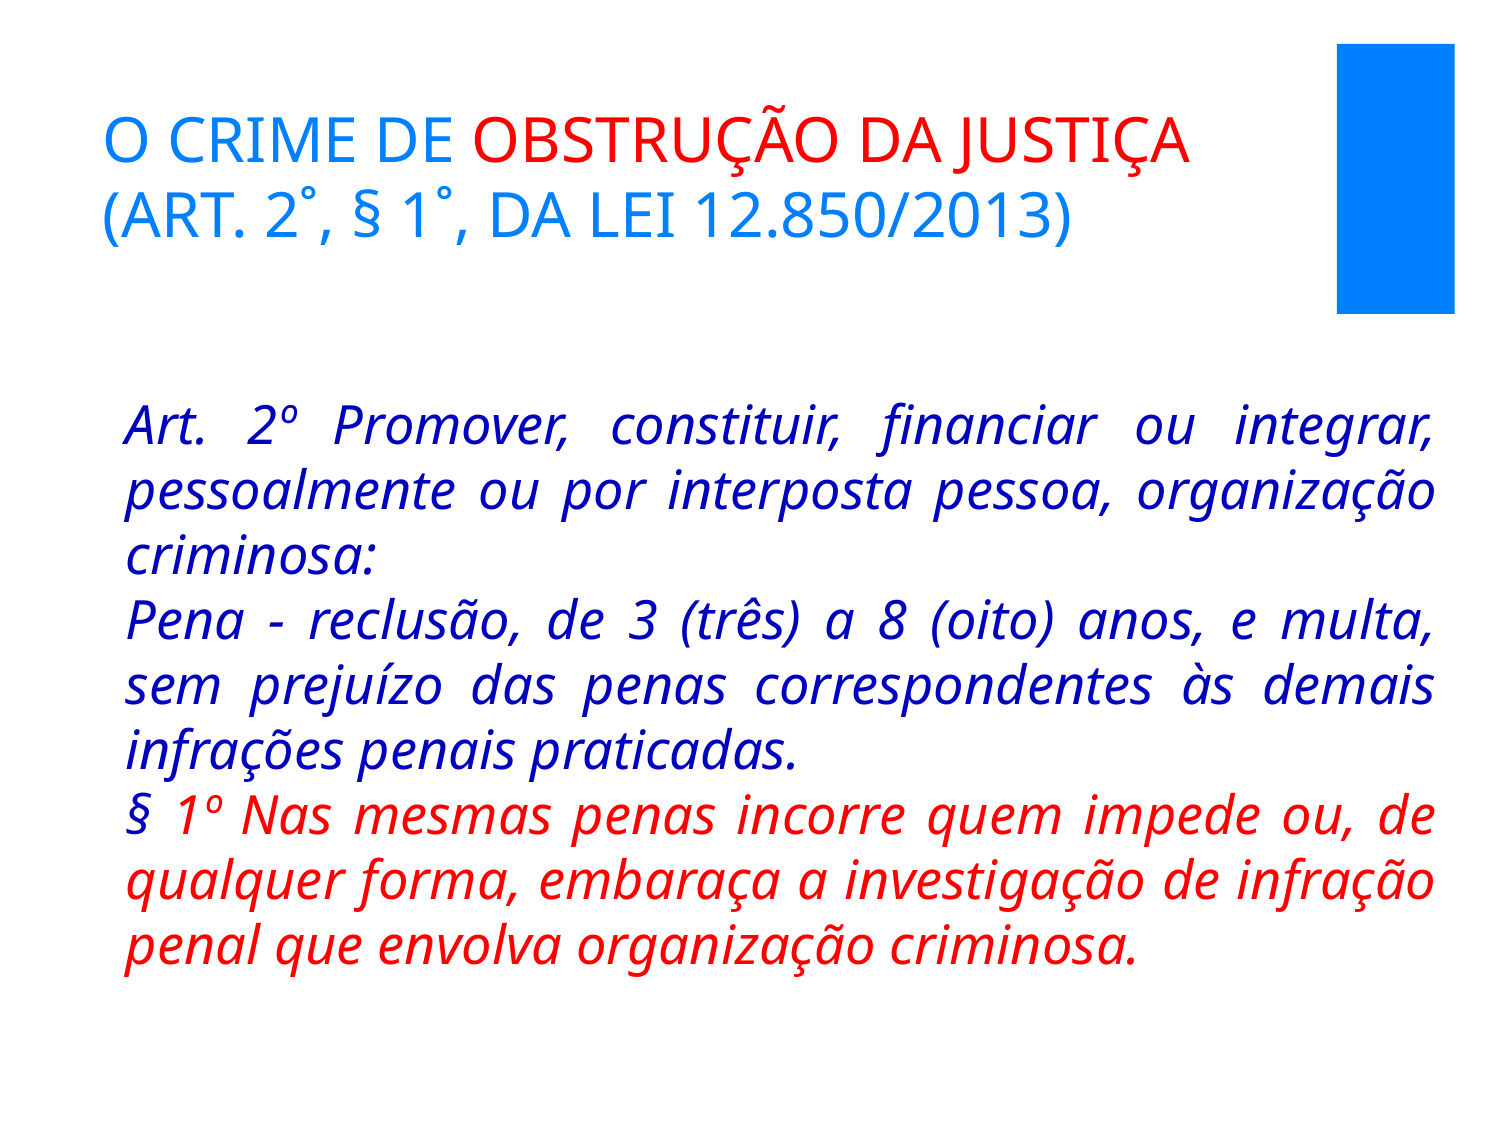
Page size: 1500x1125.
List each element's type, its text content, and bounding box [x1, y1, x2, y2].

text_box Art. 2º Promover, constituir, financiar ou integrar, pessoalmente ou por interposta pessoa, organização criminosa: Pena - reclusão, de 3 (três) a 8 (oito) anos, e multa, sem prejuízo das penas correspondentes às demais infrações penais praticadas. § 1º Nas mesmas penas incorre quem impede ou, de qualquer forma, embaraça a investigação de infração penal que envolva organização criminosa. [110, 383, 1454, 983]
title O CRIME DE OBSTRUÇÃO DA JUSTIÇA (ART. 2˚, § 1˚, DA LEI 12.850/2013) [87, 70, 1311, 258]
